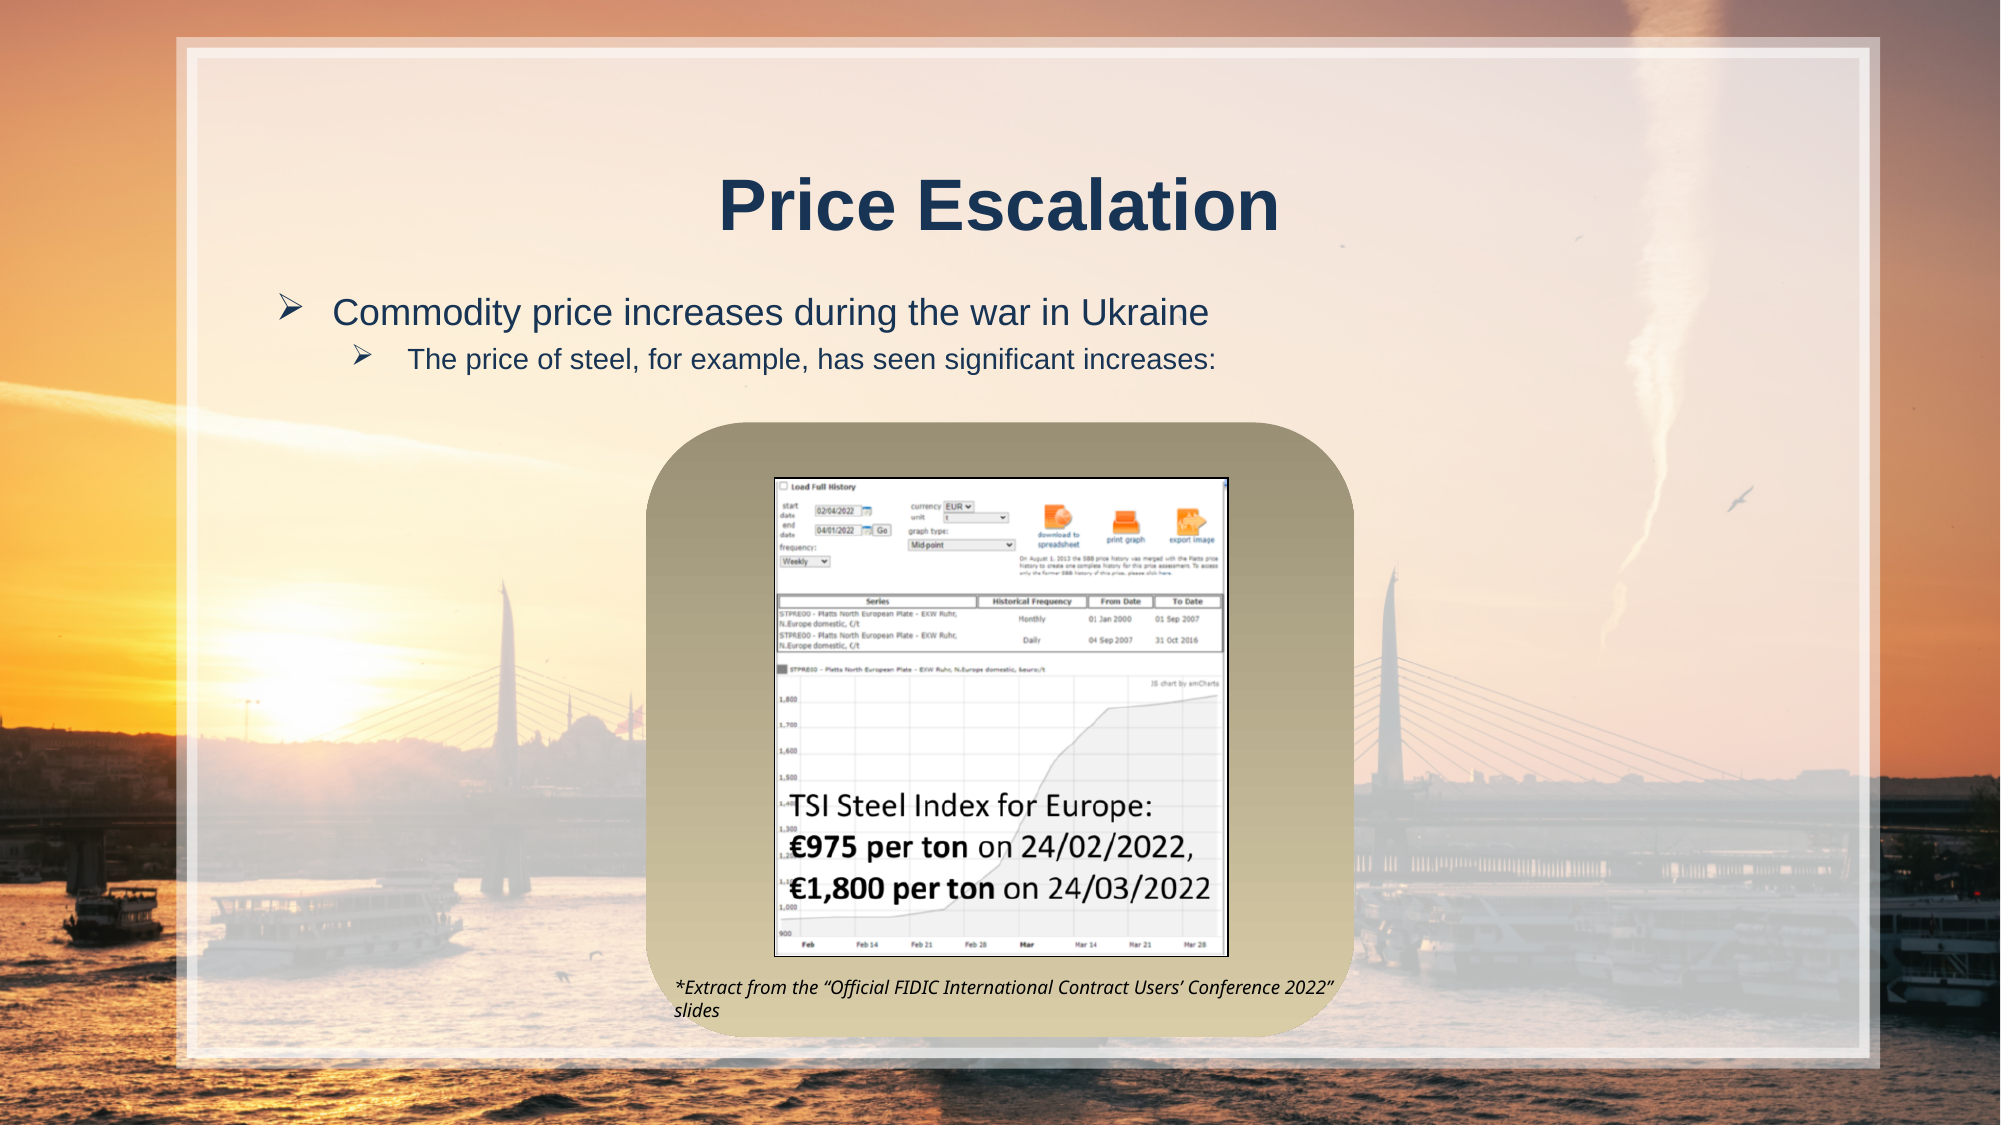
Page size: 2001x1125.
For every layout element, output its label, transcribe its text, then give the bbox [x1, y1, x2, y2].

text_box [186, 47, 1871, 1059]
text_box Commodity price increases during the war in Ukraine The price of steel, for example, has seen significant increases: [260, 286, 1711, 396]
text_box *Extract from the “Official FIDIC International Contract Users’ Conference 2022” slides [663, 970, 1348, 1005]
text_box Price Escalation [633, 125, 1367, 254]
picture [0, 0, 2001, 1125]
text_box [645, 422, 1355, 992]
text_box [673, 1005, 1327, 1037]
